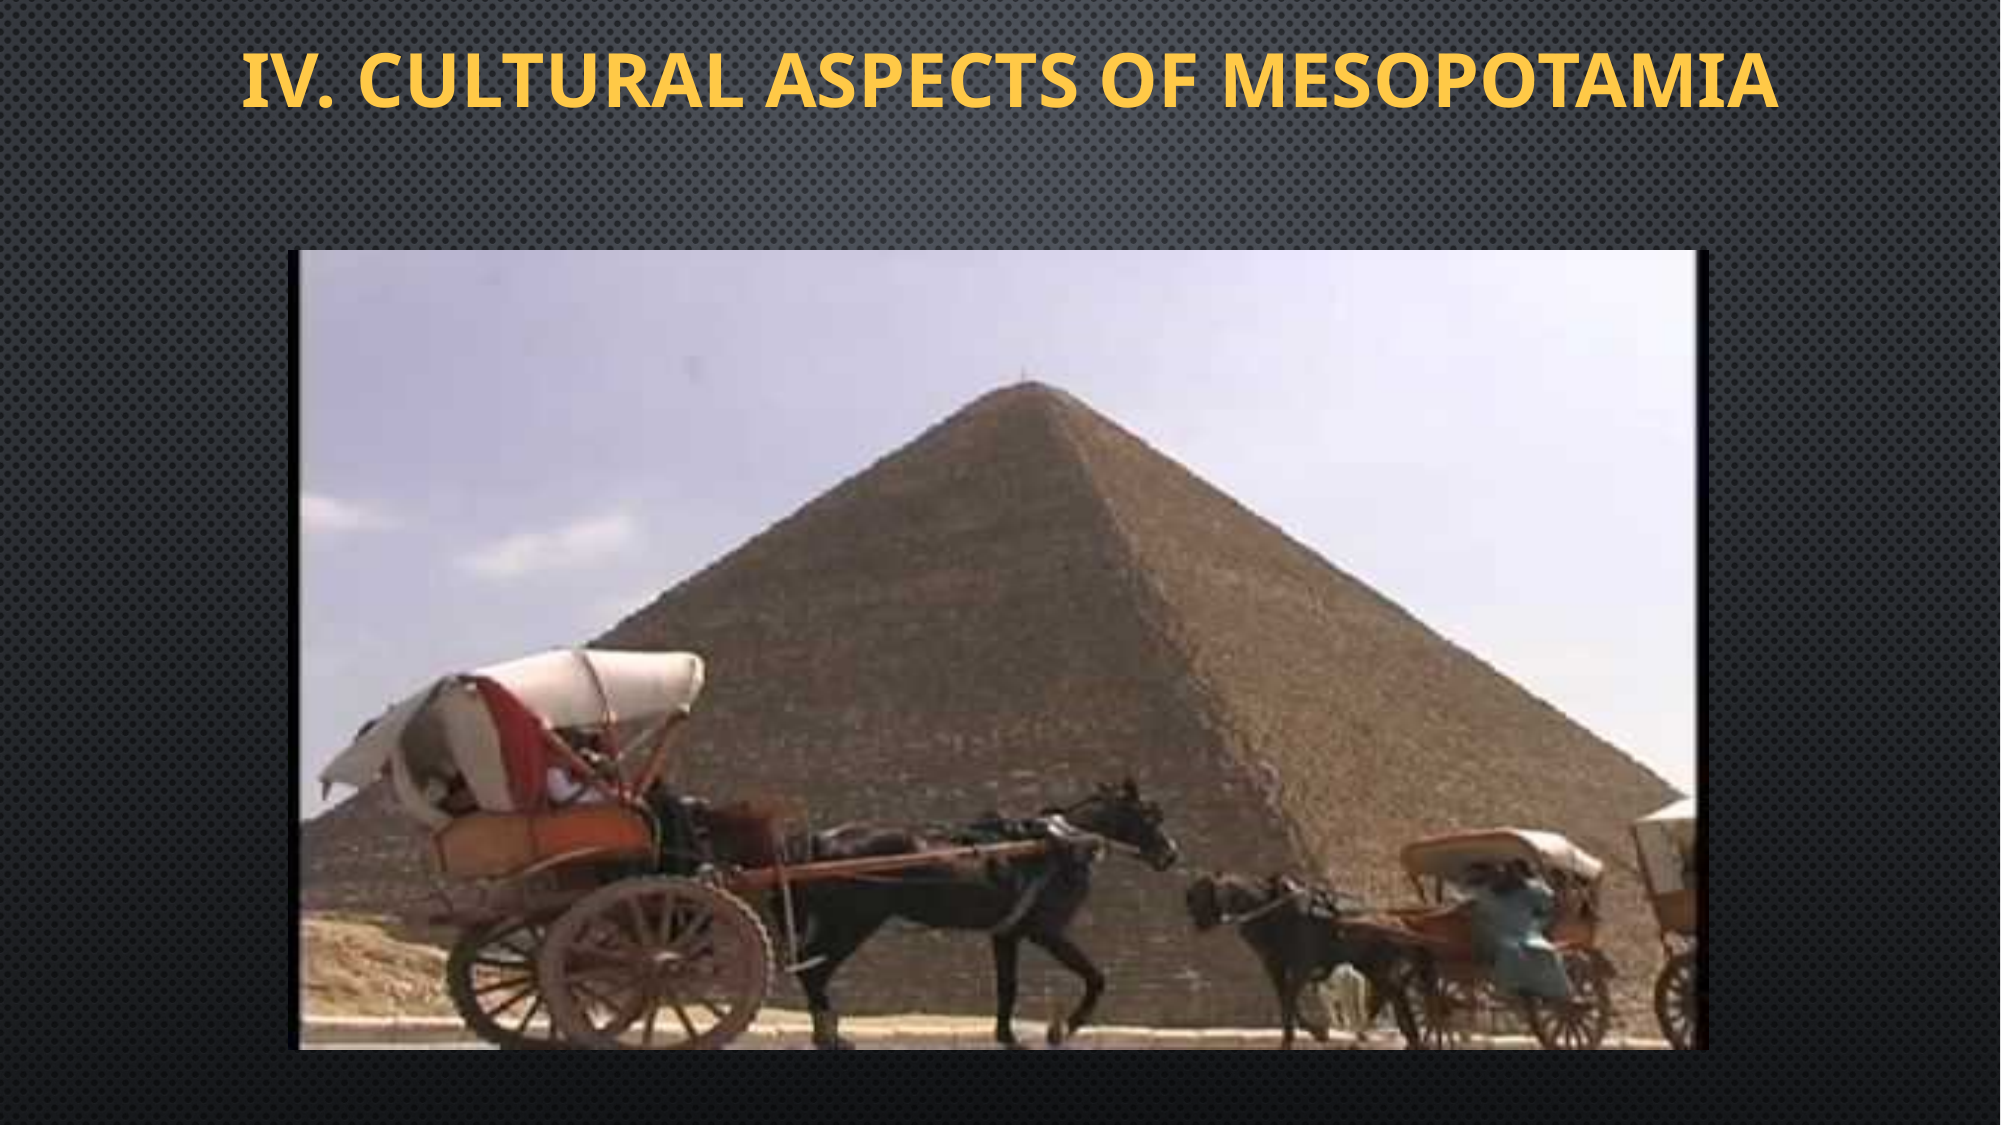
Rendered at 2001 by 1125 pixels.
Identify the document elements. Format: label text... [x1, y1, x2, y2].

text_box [287, 249, 1710, 1051]
text_box Iv. cultural ASPECTS OF MESOPOTAMIA [226, 24, 1795, 130]
